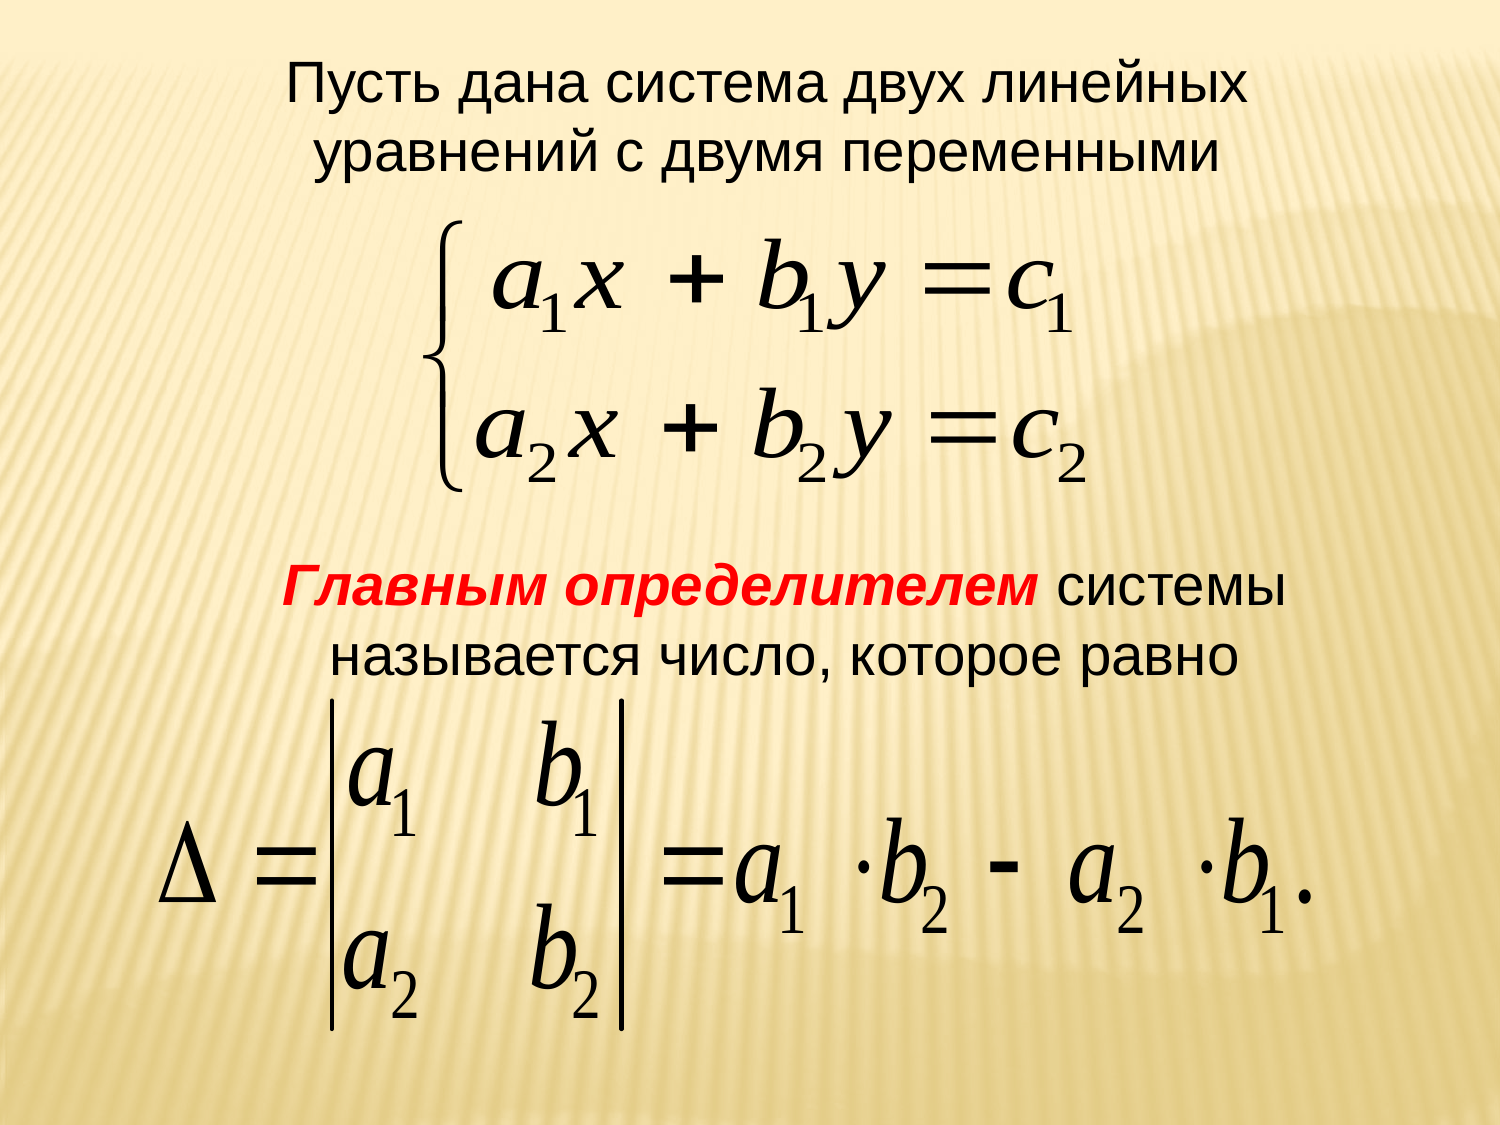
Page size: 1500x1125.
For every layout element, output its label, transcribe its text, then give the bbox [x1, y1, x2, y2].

picture [140, 679, 1337, 1055]
picture [398, 198, 1126, 516]
text_box Пусть дана система двух линейных уравнений с двумя переменными [234, 36, 1301, 261]
text_box Главным определителем системы называется число, которое равно [246, 539, 1325, 678]
